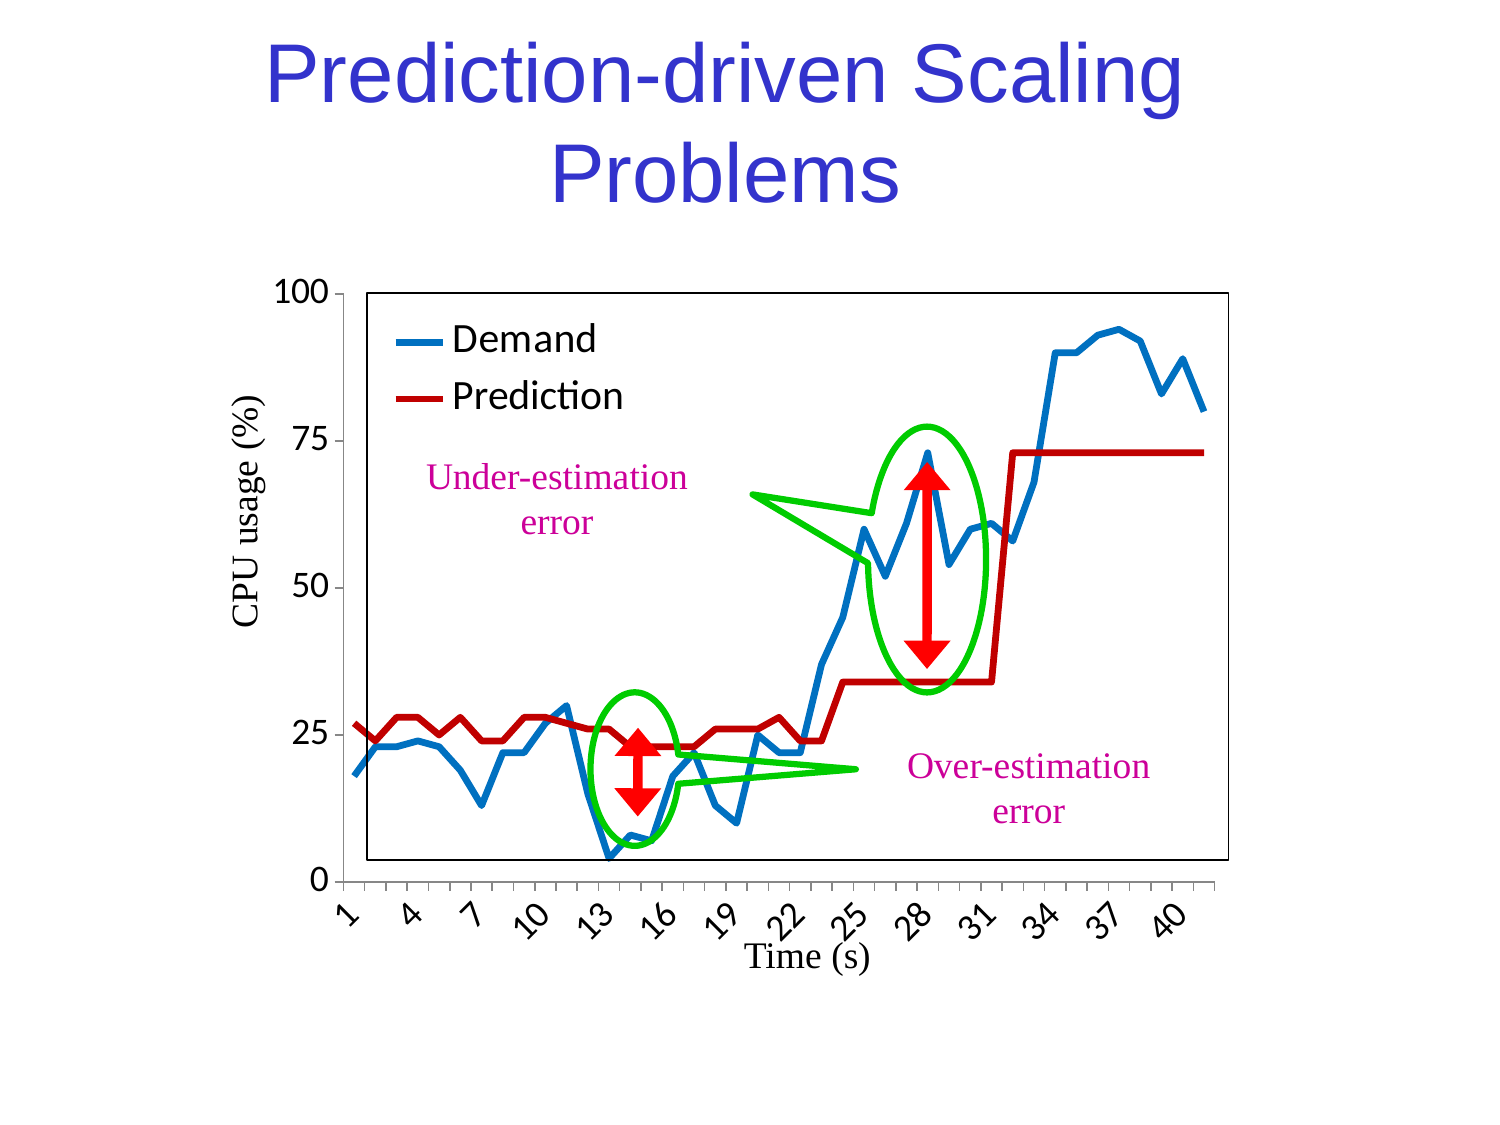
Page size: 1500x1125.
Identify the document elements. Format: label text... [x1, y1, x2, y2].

title Prediction-driven Scaling Problems [87, 24, 1363, 213]
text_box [212, 260, 1235, 1006]
